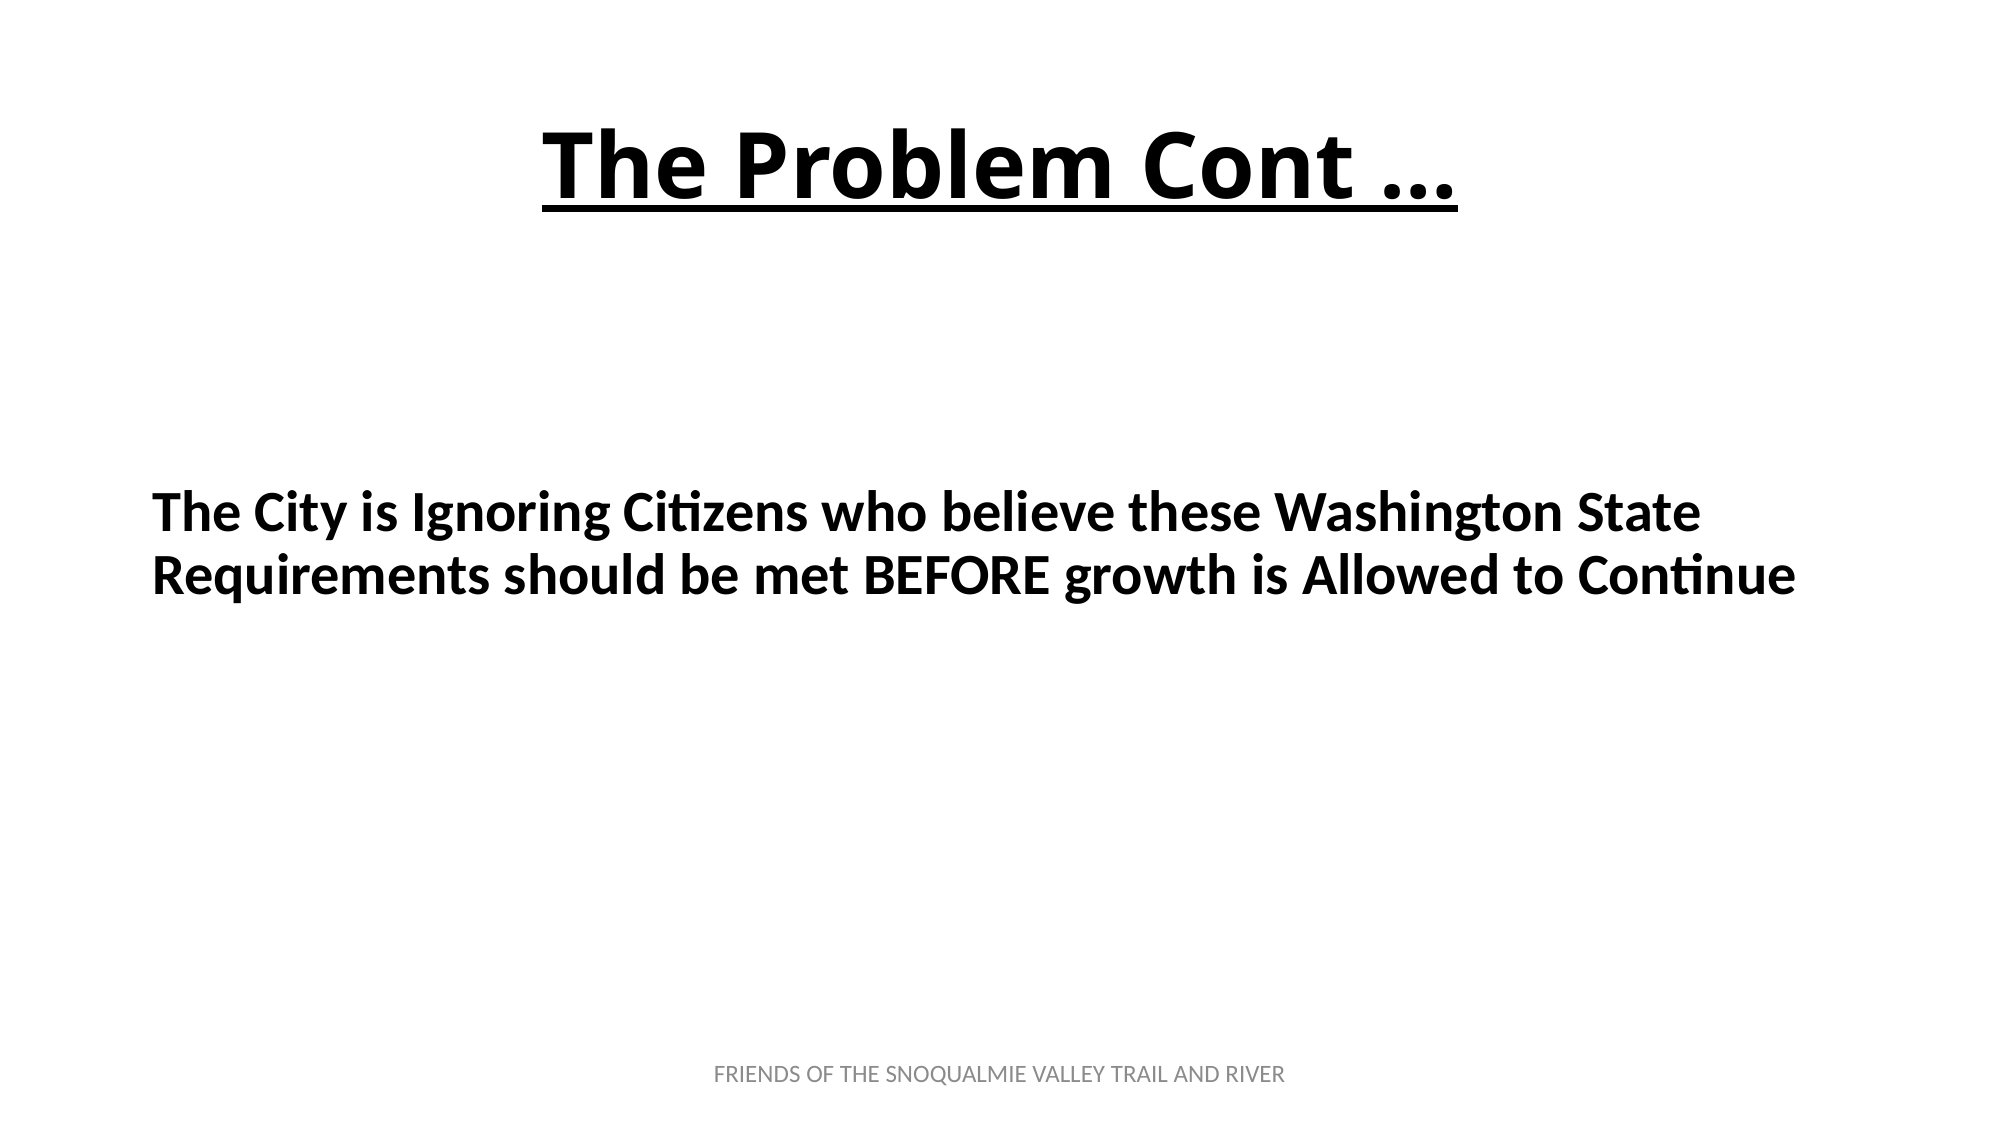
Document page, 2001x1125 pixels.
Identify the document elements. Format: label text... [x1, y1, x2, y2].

title The Problem Cont … [137, 59, 1863, 278]
footer FRIENDS OF THE SNOQUALMIE VALLEY TRAIL AND RIVER [662, 1042, 1338, 1103]
list The City is Ignoring Citizens who believe these Washington State Requirements should be met BEFORE growth is Allowed to Continue [137, 299, 1863, 1014]
